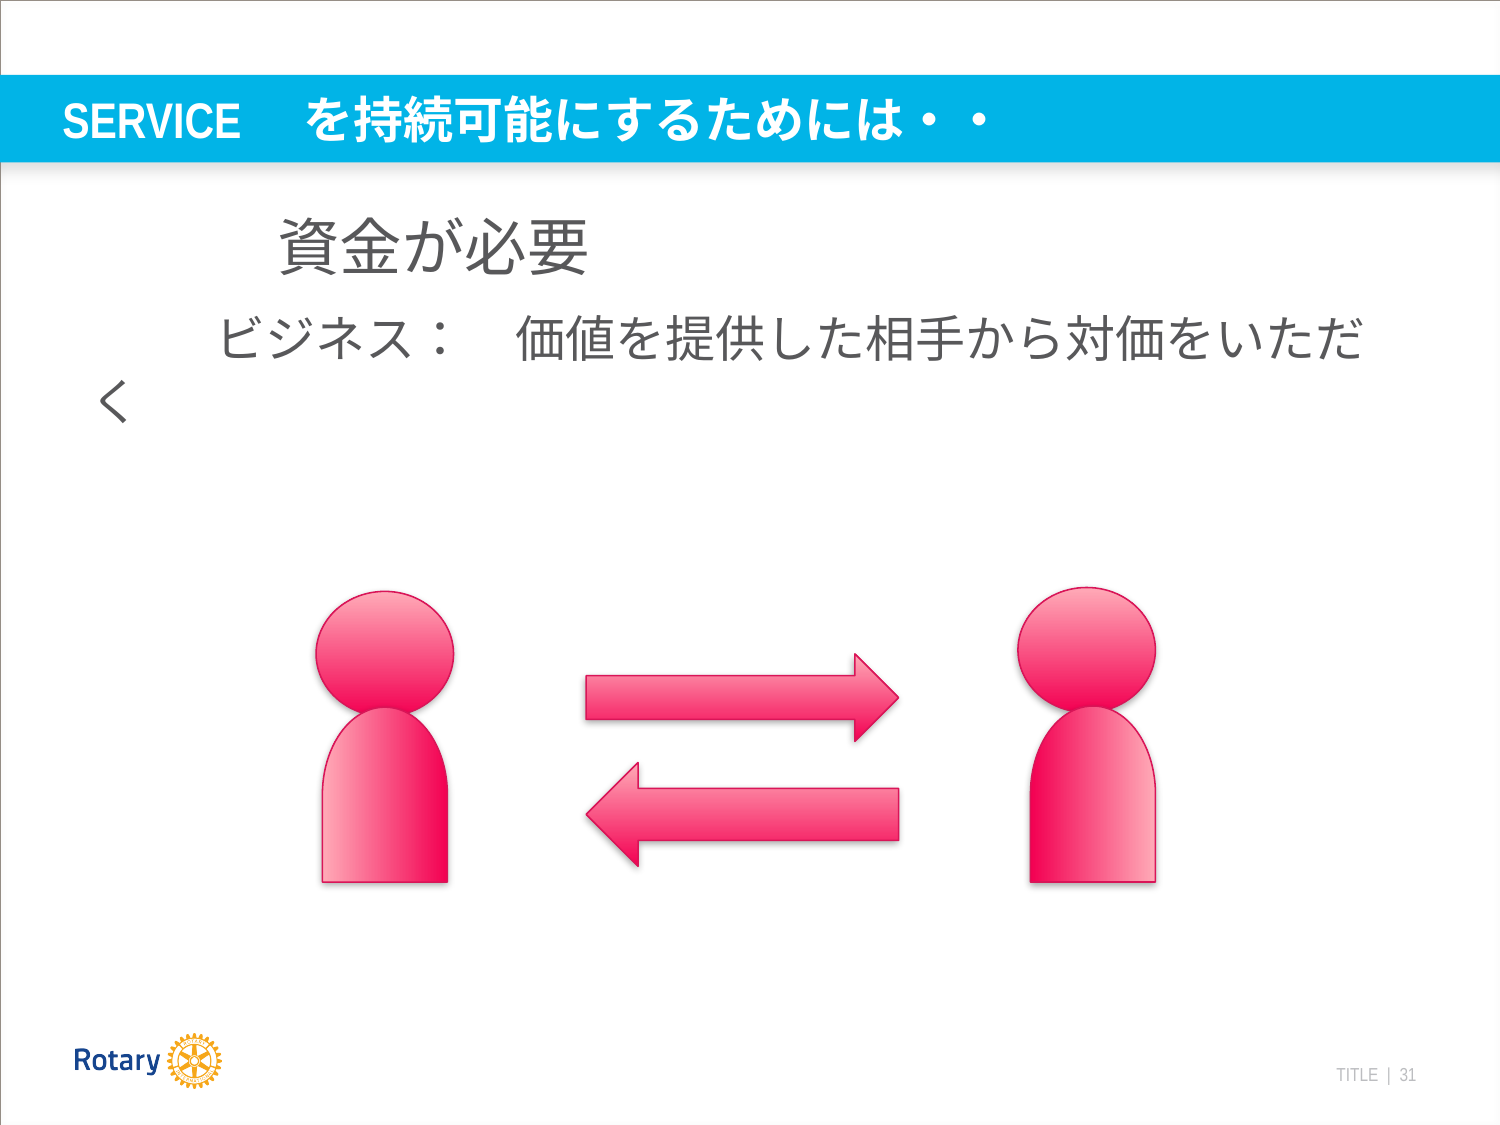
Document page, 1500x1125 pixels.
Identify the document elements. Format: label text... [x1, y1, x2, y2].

text_box [1029, 705, 1157, 883]
text_box [585, 761, 900, 868]
picture [75, 1063, 222, 1089]
text_box [585, 653, 900, 743]
text_box [1017, 586, 1157, 711]
text_box [315, 590, 455, 713]
list 資金が必要 ビジネス： 価値を提供した相手から対価をいただく [75, 200, 1425, 1063]
text_box [321, 706, 449, 883]
title SERVICE を持続可能にするためには・・ [62, 75, 1500, 163]
